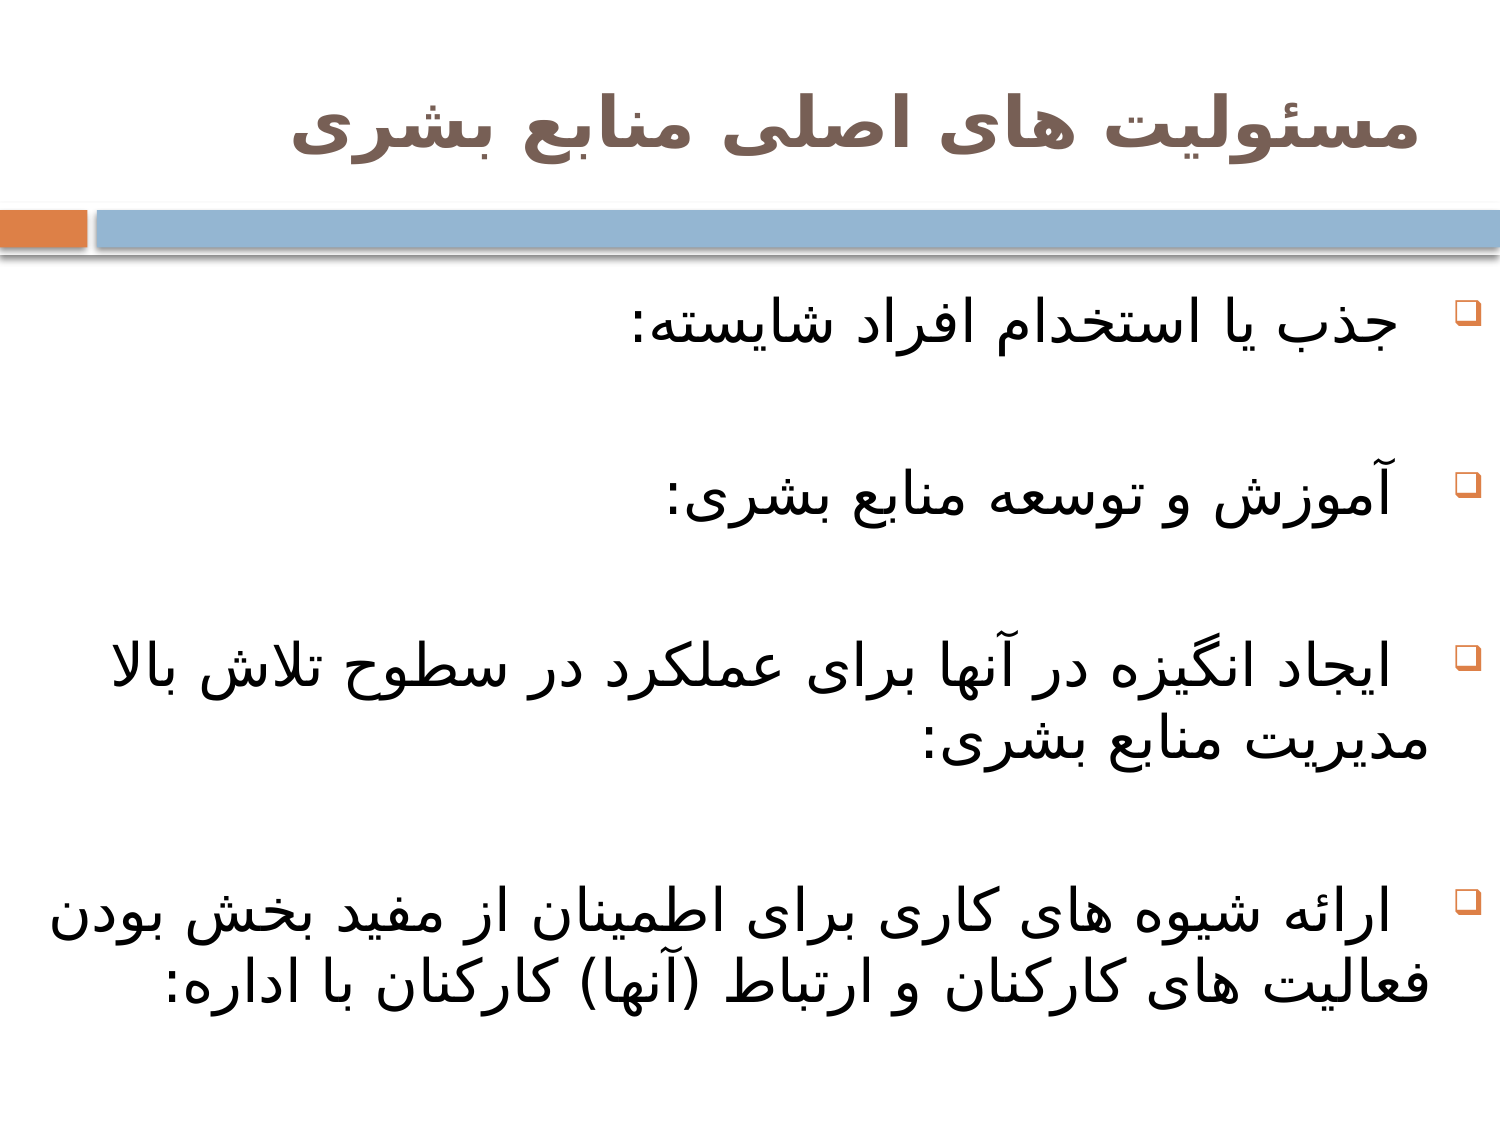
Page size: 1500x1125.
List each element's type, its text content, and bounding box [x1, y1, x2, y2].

title مسئولیت های اصلی منابع بشری [100, 37, 1438, 200]
list جذب یا استخدام افراد شایسته: آموزش و توسعه منابع بشری: ایجاد انگیزه در آنها برای عملکرد در سطوح تلاش بالا مدیریت منابع بشری: ارائه شیوه های کاری برای اطمینان از مفید بخش بودن فعالیت های کارکنان و ارتباط (آنها) کارکنان با اداره: [24, 275, 1499, 1088]
